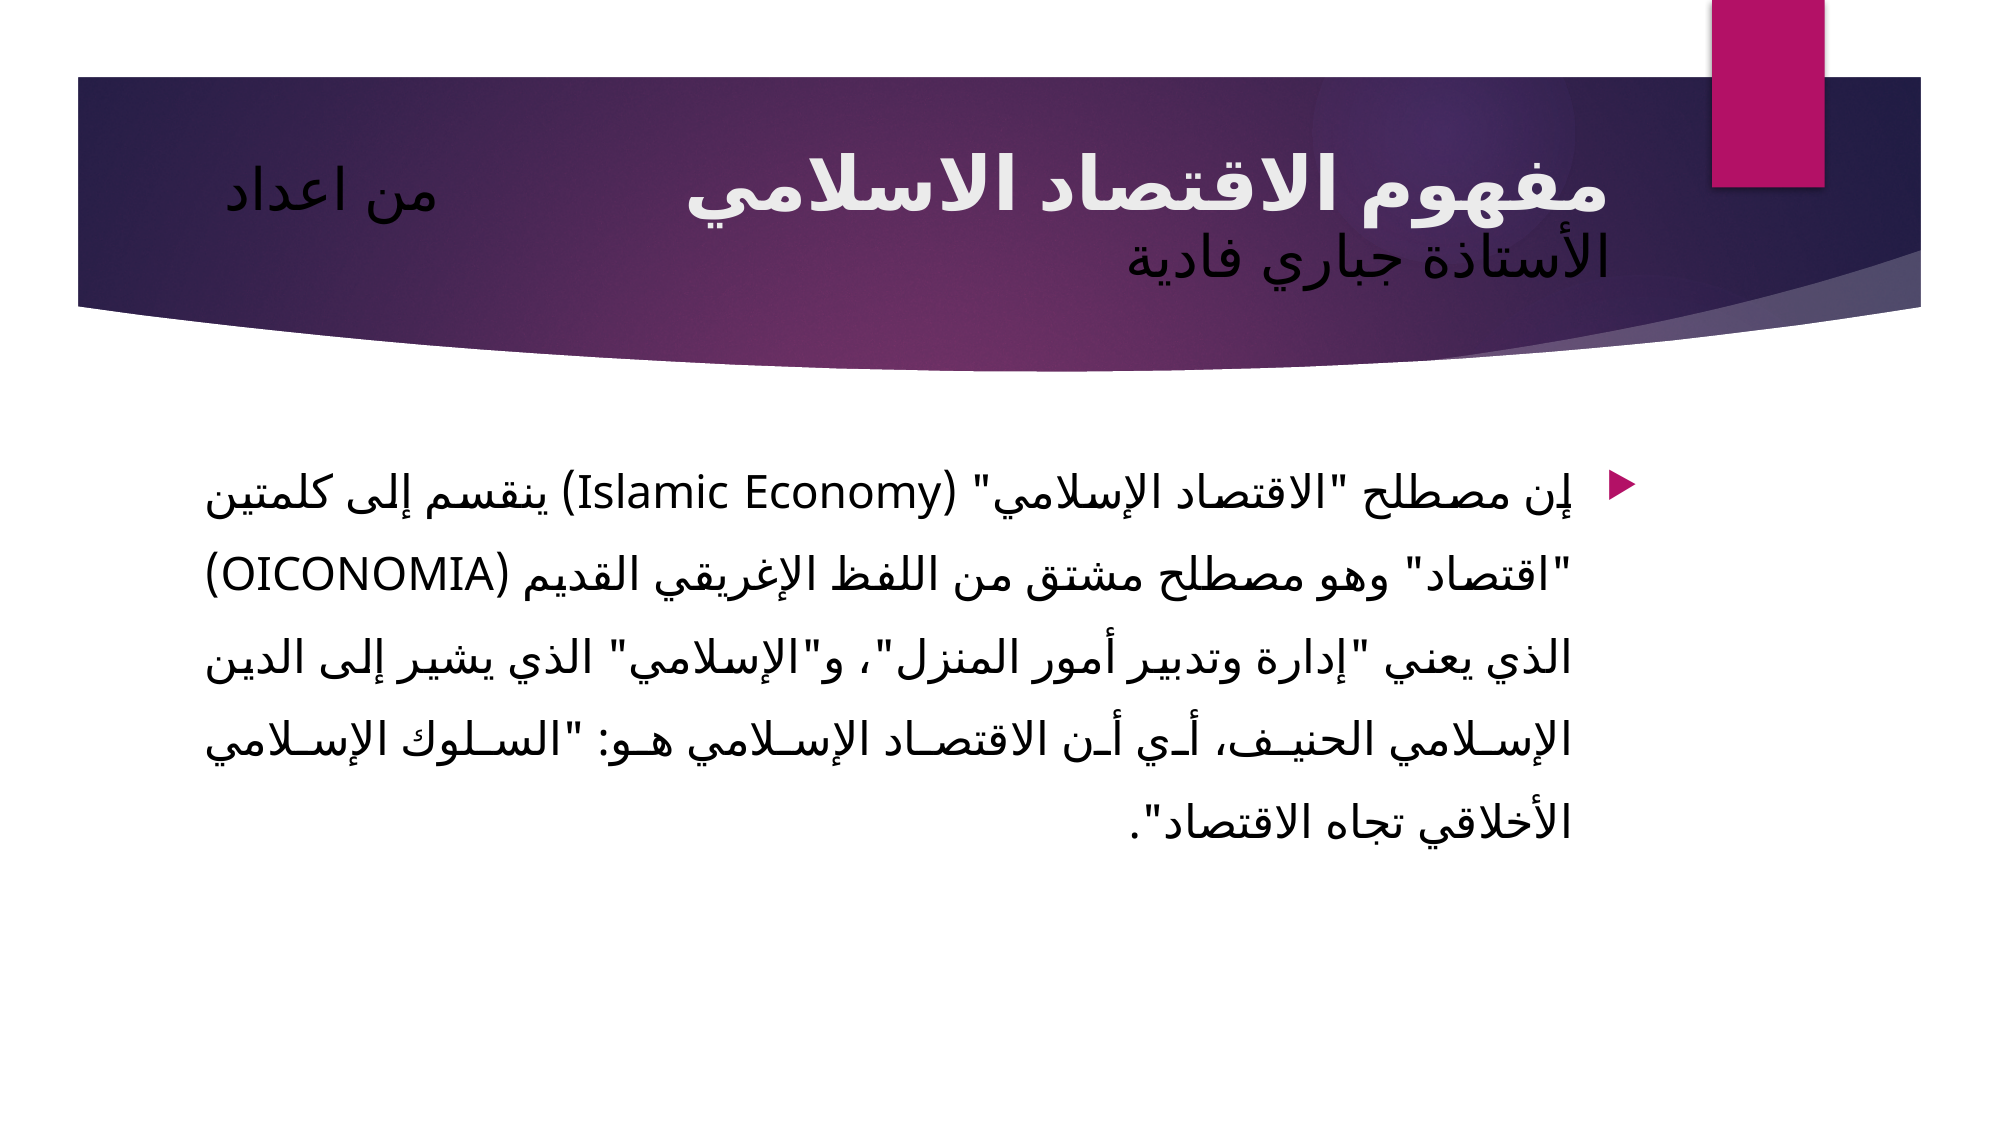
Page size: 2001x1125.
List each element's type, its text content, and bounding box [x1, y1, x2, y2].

list إن مصطلح "الاقتصاد الإسلامي" (Islamic Economy) ينقسم إلى كلمتين "اقتصاد" وهو مصطلح مشتق من اللفظ الإغريقي القديم (OICONOMIA) الذي يعني "إدارة وتدبير أمور المنزل"، و"الإسلامي" الذي يشير إلى الدين الإسلامي الحنيف، أي أن الاقتصاد الإسلامي هو: "السلوك الإسلامي الأخلاقي تجاه الاقتصاد". [189, 427, 1638, 988]
title مفهوم الاقتصاد الاسلامي من اعداد الأستاذة جباري فادية [189, 159, 1627, 276]
